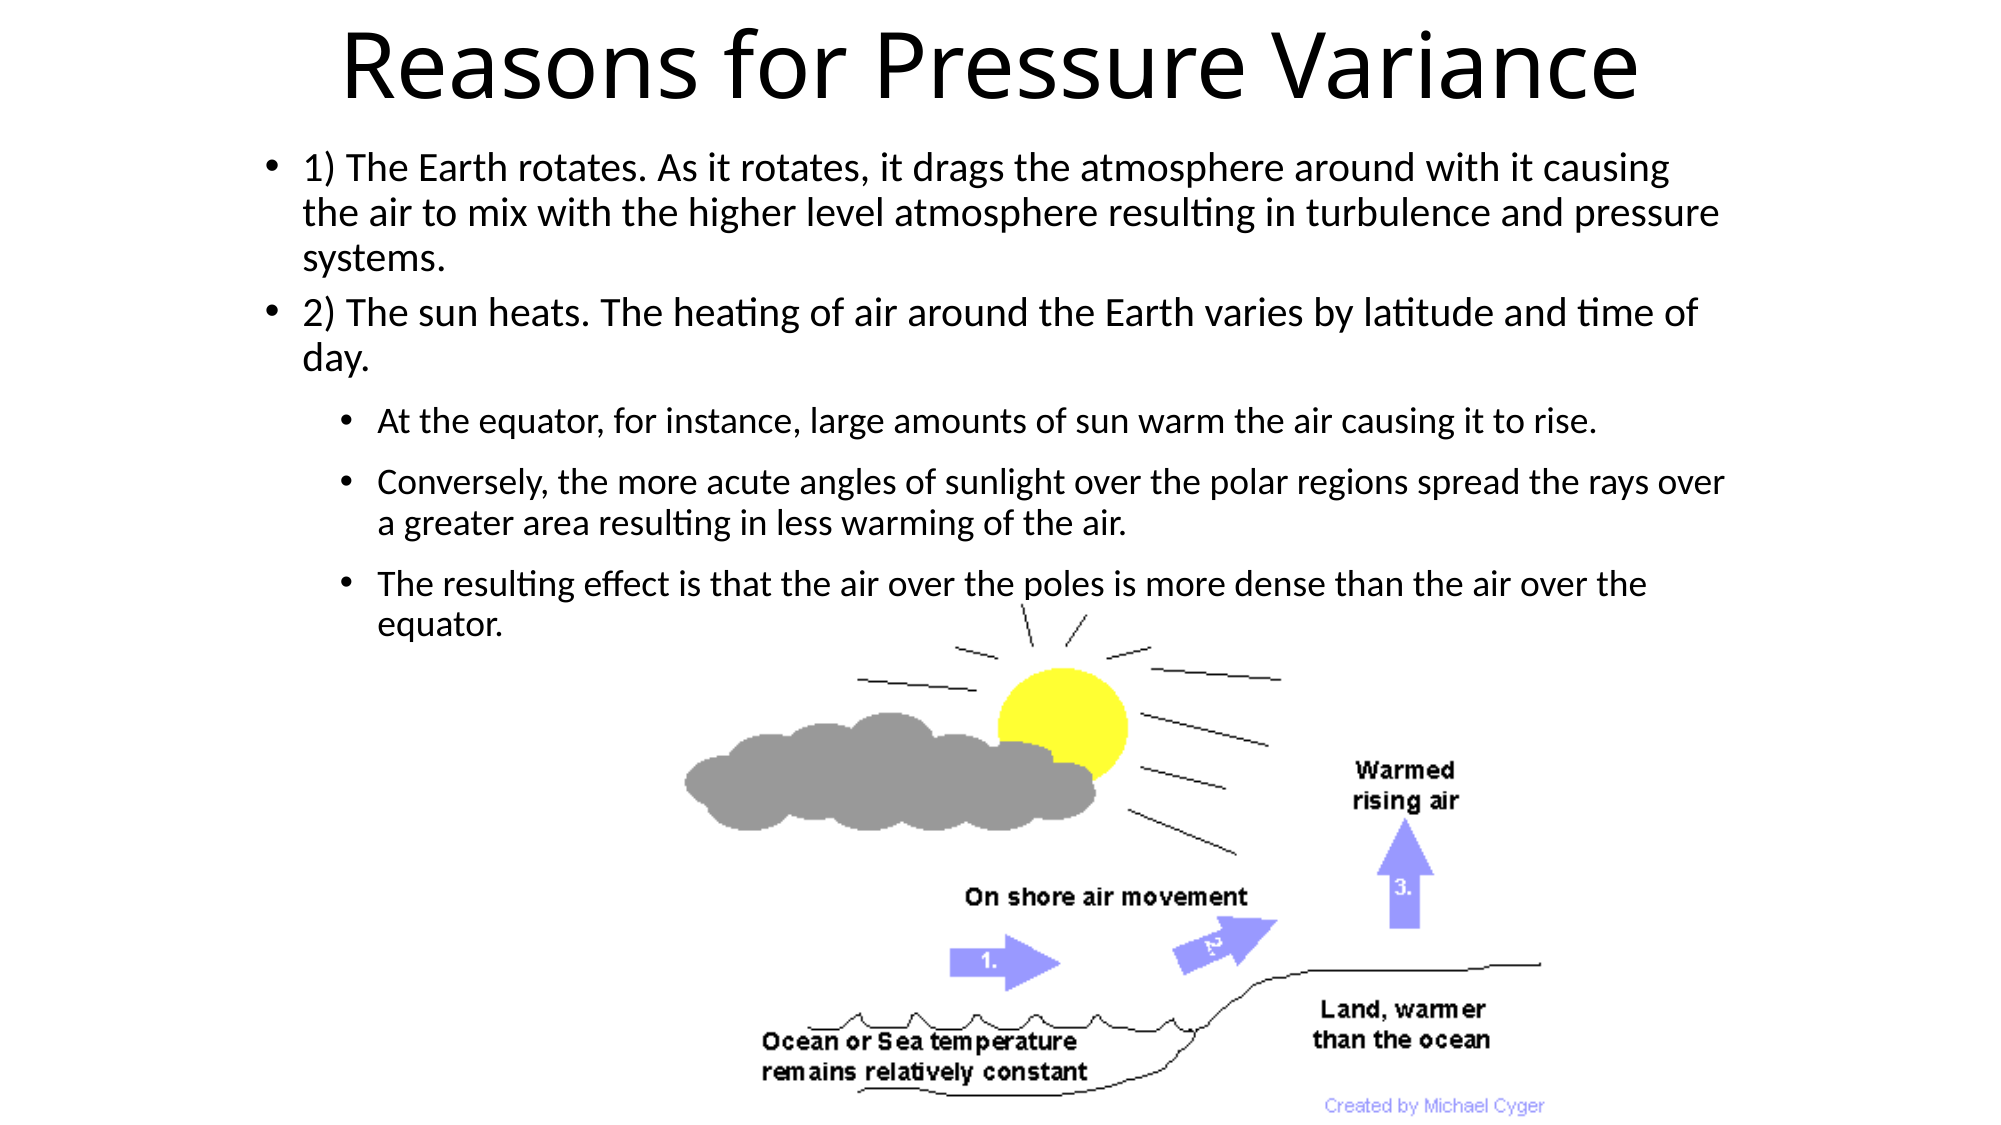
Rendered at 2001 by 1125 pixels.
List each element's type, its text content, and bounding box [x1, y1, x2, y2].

list 1) The Earth rotates. As it rotates, it drags the atmosphere around with it causing the air to mix with the higher level atmosphere resulting in turbulence and pressure systems. 2) The sun heats. The heating of air around the Earth varies by latitude and time of day. At the equator, for instance, large amounts of sun warm the air causing it to rise. Conversely, the more acute angles of sunlight over the polar regions spread the rays over a greater area resulting in less warming of the air. The resulting effect is that the air over the poles is more dense than the air over the equator. [249, 137, 1750, 675]
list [662, 599, 1550, 1120]
title Reasons for Pressure Variance [324, 0, 1675, 137]
